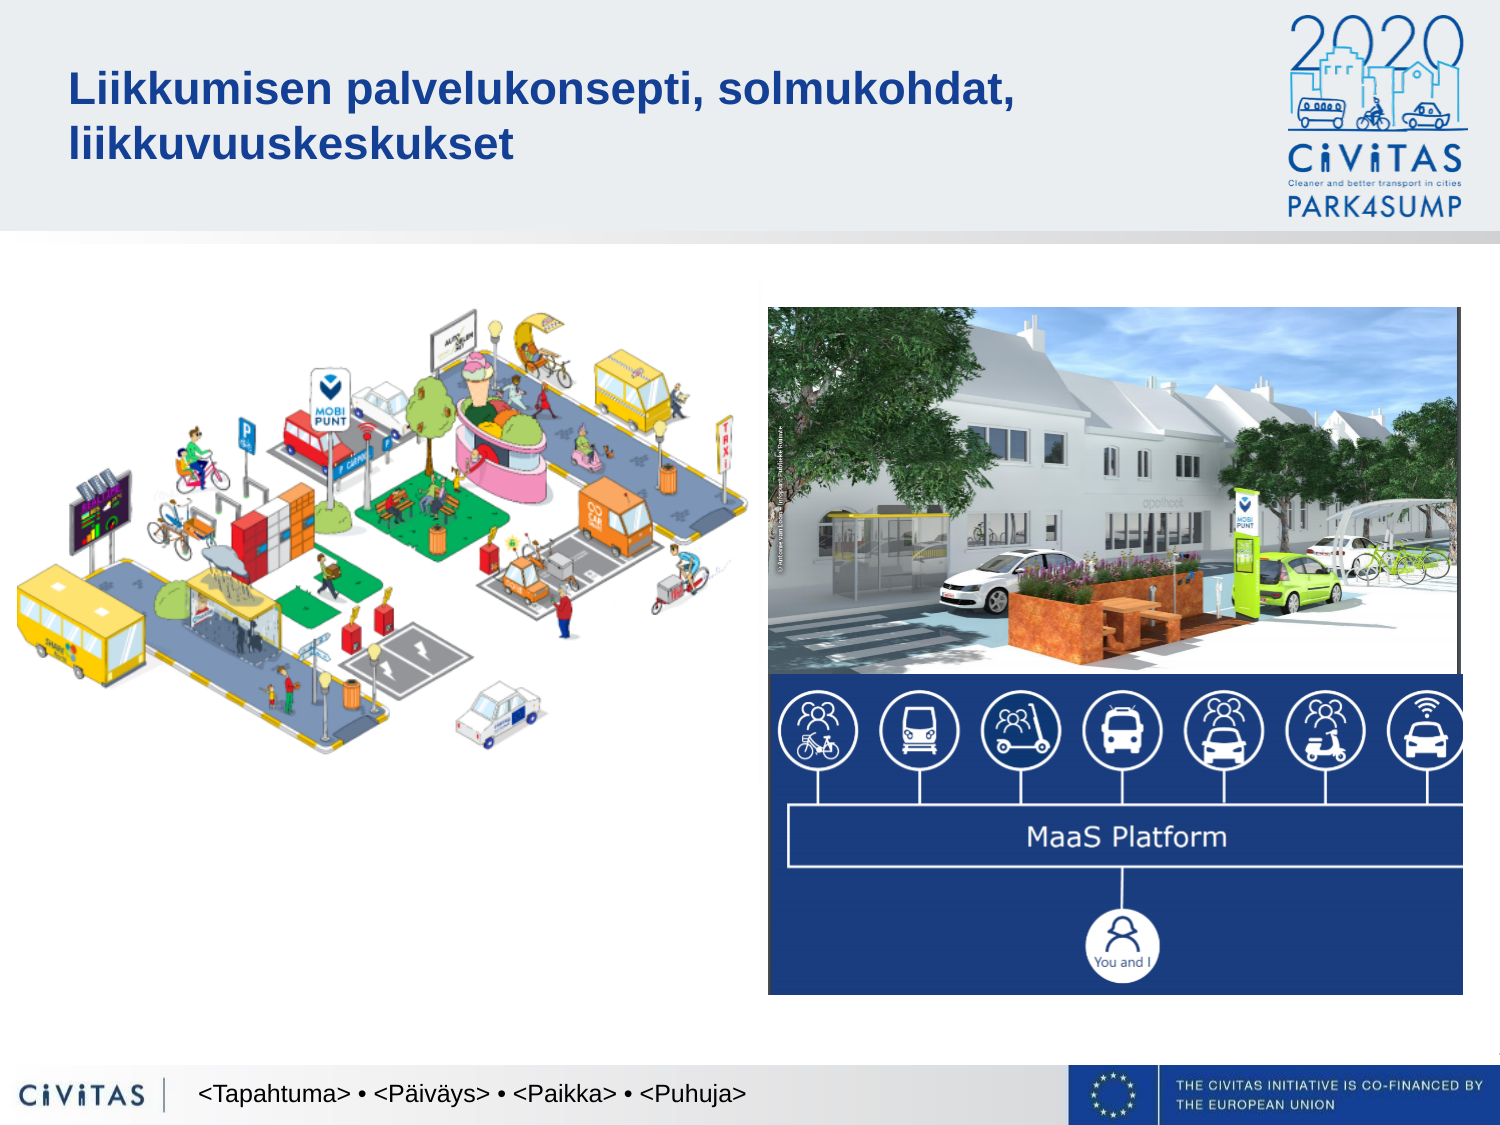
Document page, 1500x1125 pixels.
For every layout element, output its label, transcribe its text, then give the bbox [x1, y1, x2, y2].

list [768, 307, 1461, 673]
footer <Tapahtuma> • <Päiväys> • <Paikka> • <Puhuja> [182, 1070, 1046, 1114]
picture [17, 280, 763, 784]
title Liikkumisen palvelukonsepti, solmukohdat, liikkuvuuskeskukset [52, 18, 1259, 209]
picture [768, 674, 1464, 995]
picture [0, 1065, 1500, 1125]
picture [1288, 15, 1468, 218]
